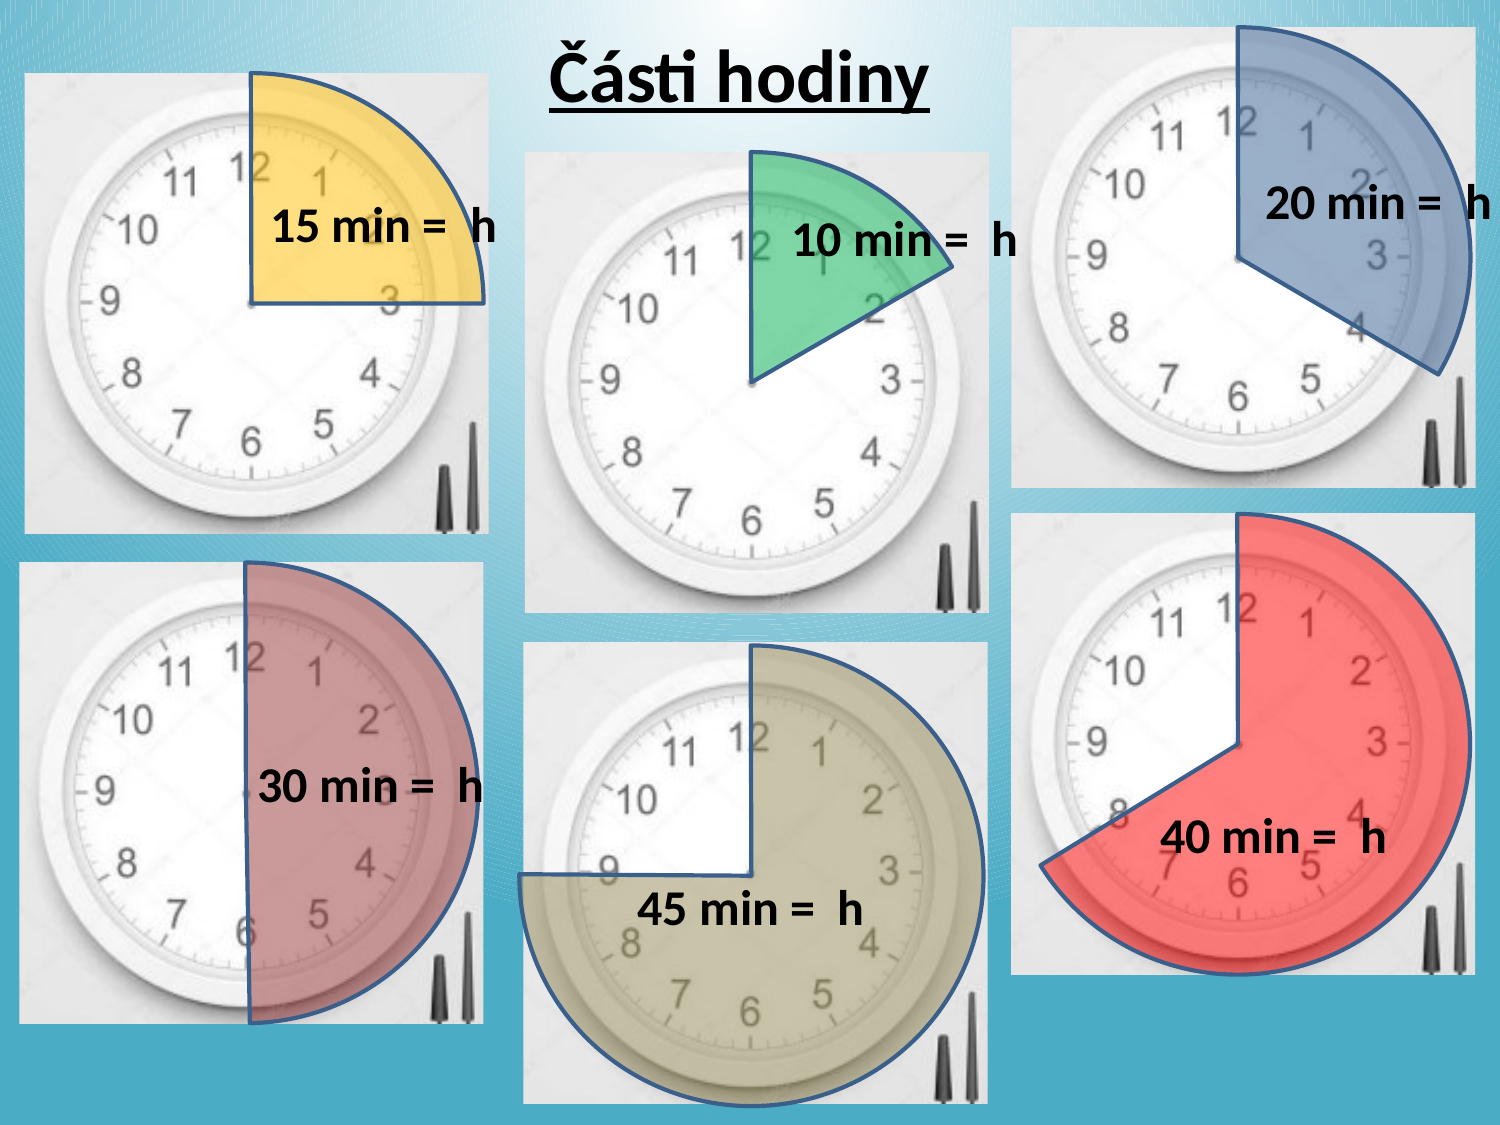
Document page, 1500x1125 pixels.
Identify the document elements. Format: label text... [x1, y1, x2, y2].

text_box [1005, 26, 1476, 489]
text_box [13, 562, 484, 1024]
title Části hodiny [64, 0, 1415, 167]
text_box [19, 72, 489, 535]
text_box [518, 642, 988, 1107]
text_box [1005, 513, 1476, 975]
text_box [518, 151, 990, 613]
